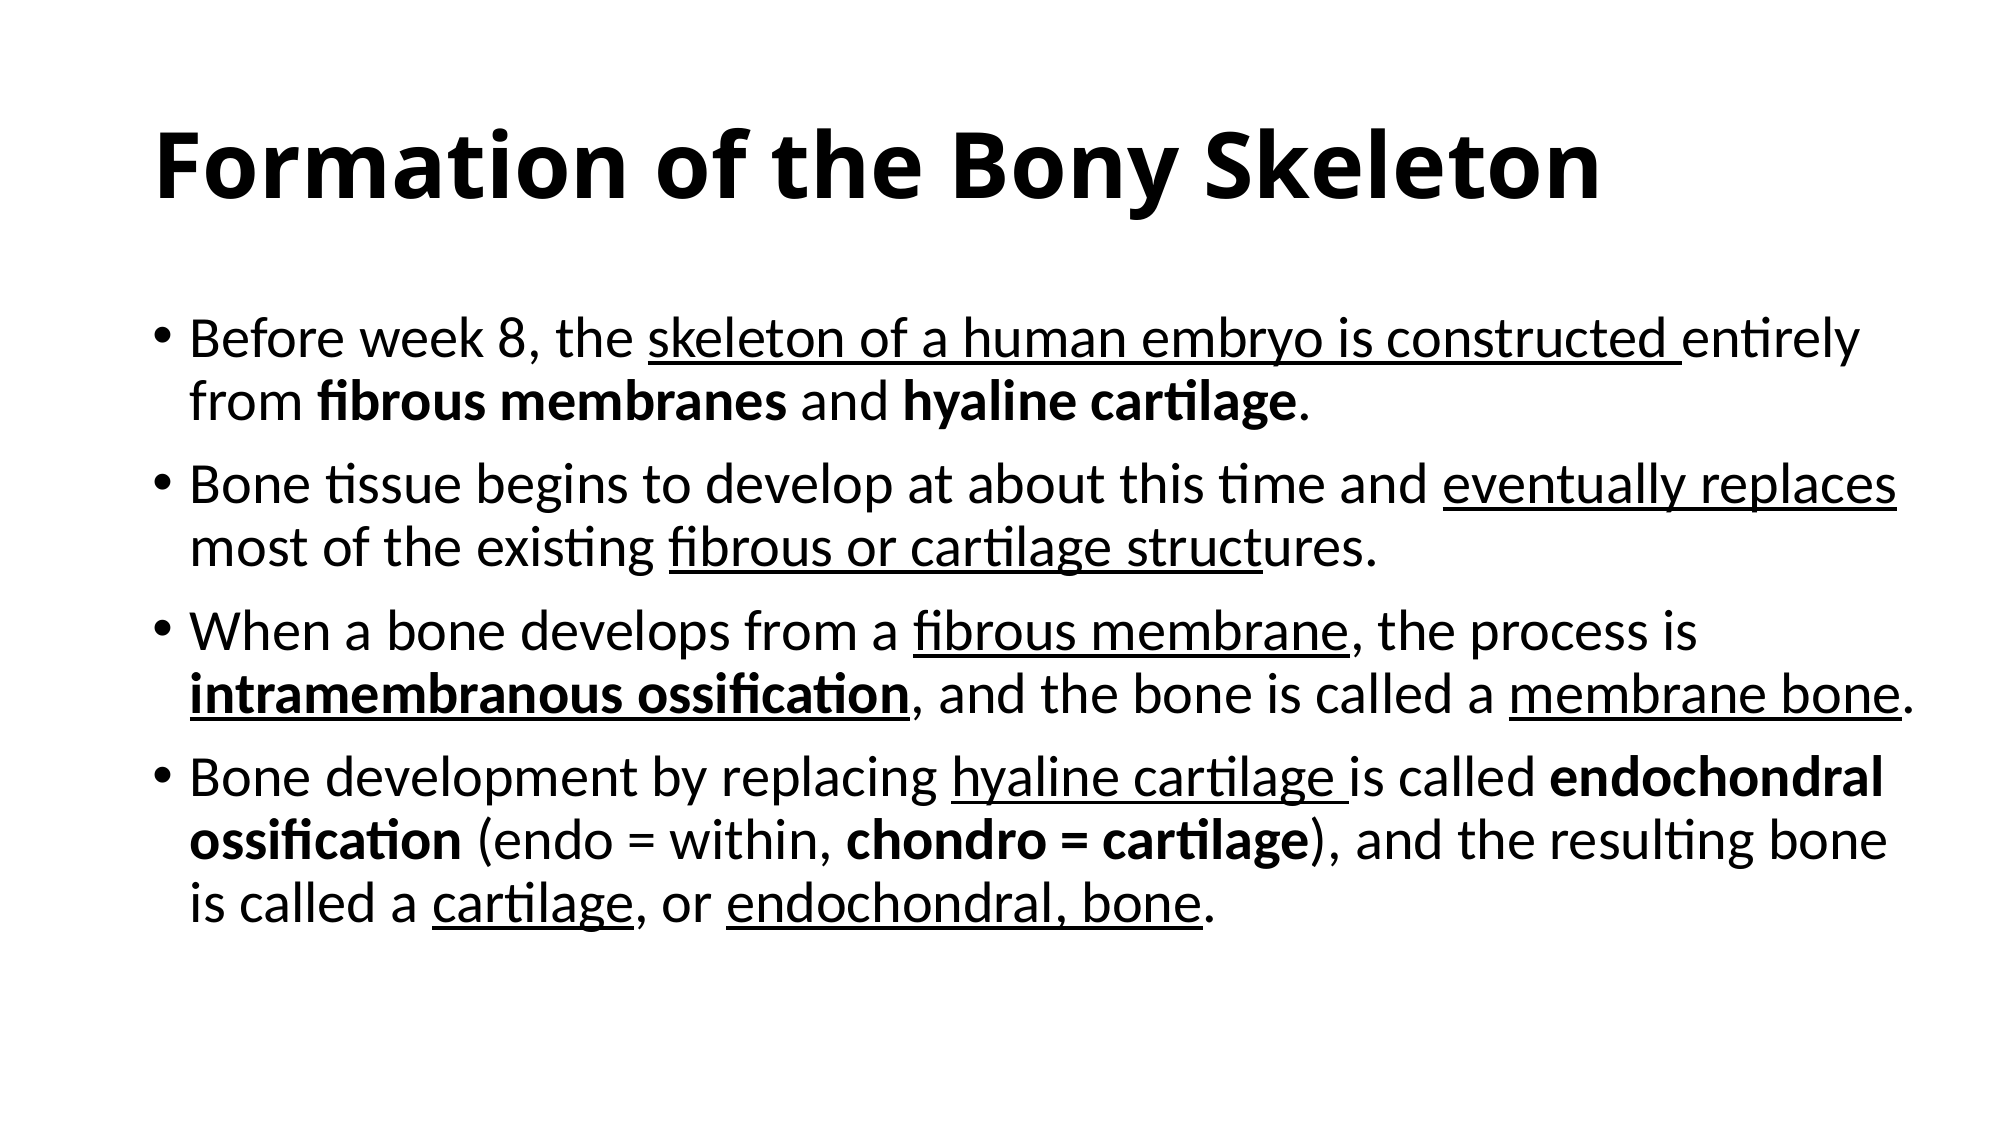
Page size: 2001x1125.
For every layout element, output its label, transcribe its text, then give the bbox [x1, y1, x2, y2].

list Before week 8, the skeleton of a human embryo is constructed entirely from fibrous membranes and hyaline cartilage. Bone tissue begins to develop at about this time and eventually replaces most of the existing fibrous or cartilage structures. When a bone develops from a fibrous membrane, the process is intramembranous ossification, and the bone is called a membrane bone. Bone development by replacing hyaline cartilage is called endochondral ossification (endo = within, chondro = cartilage), and the resulting bone is called a cartilage, or endochondral, bone. [137, 299, 1948, 1072]
title Formation of the Bony Skeleton [137, 59, 1863, 278]
